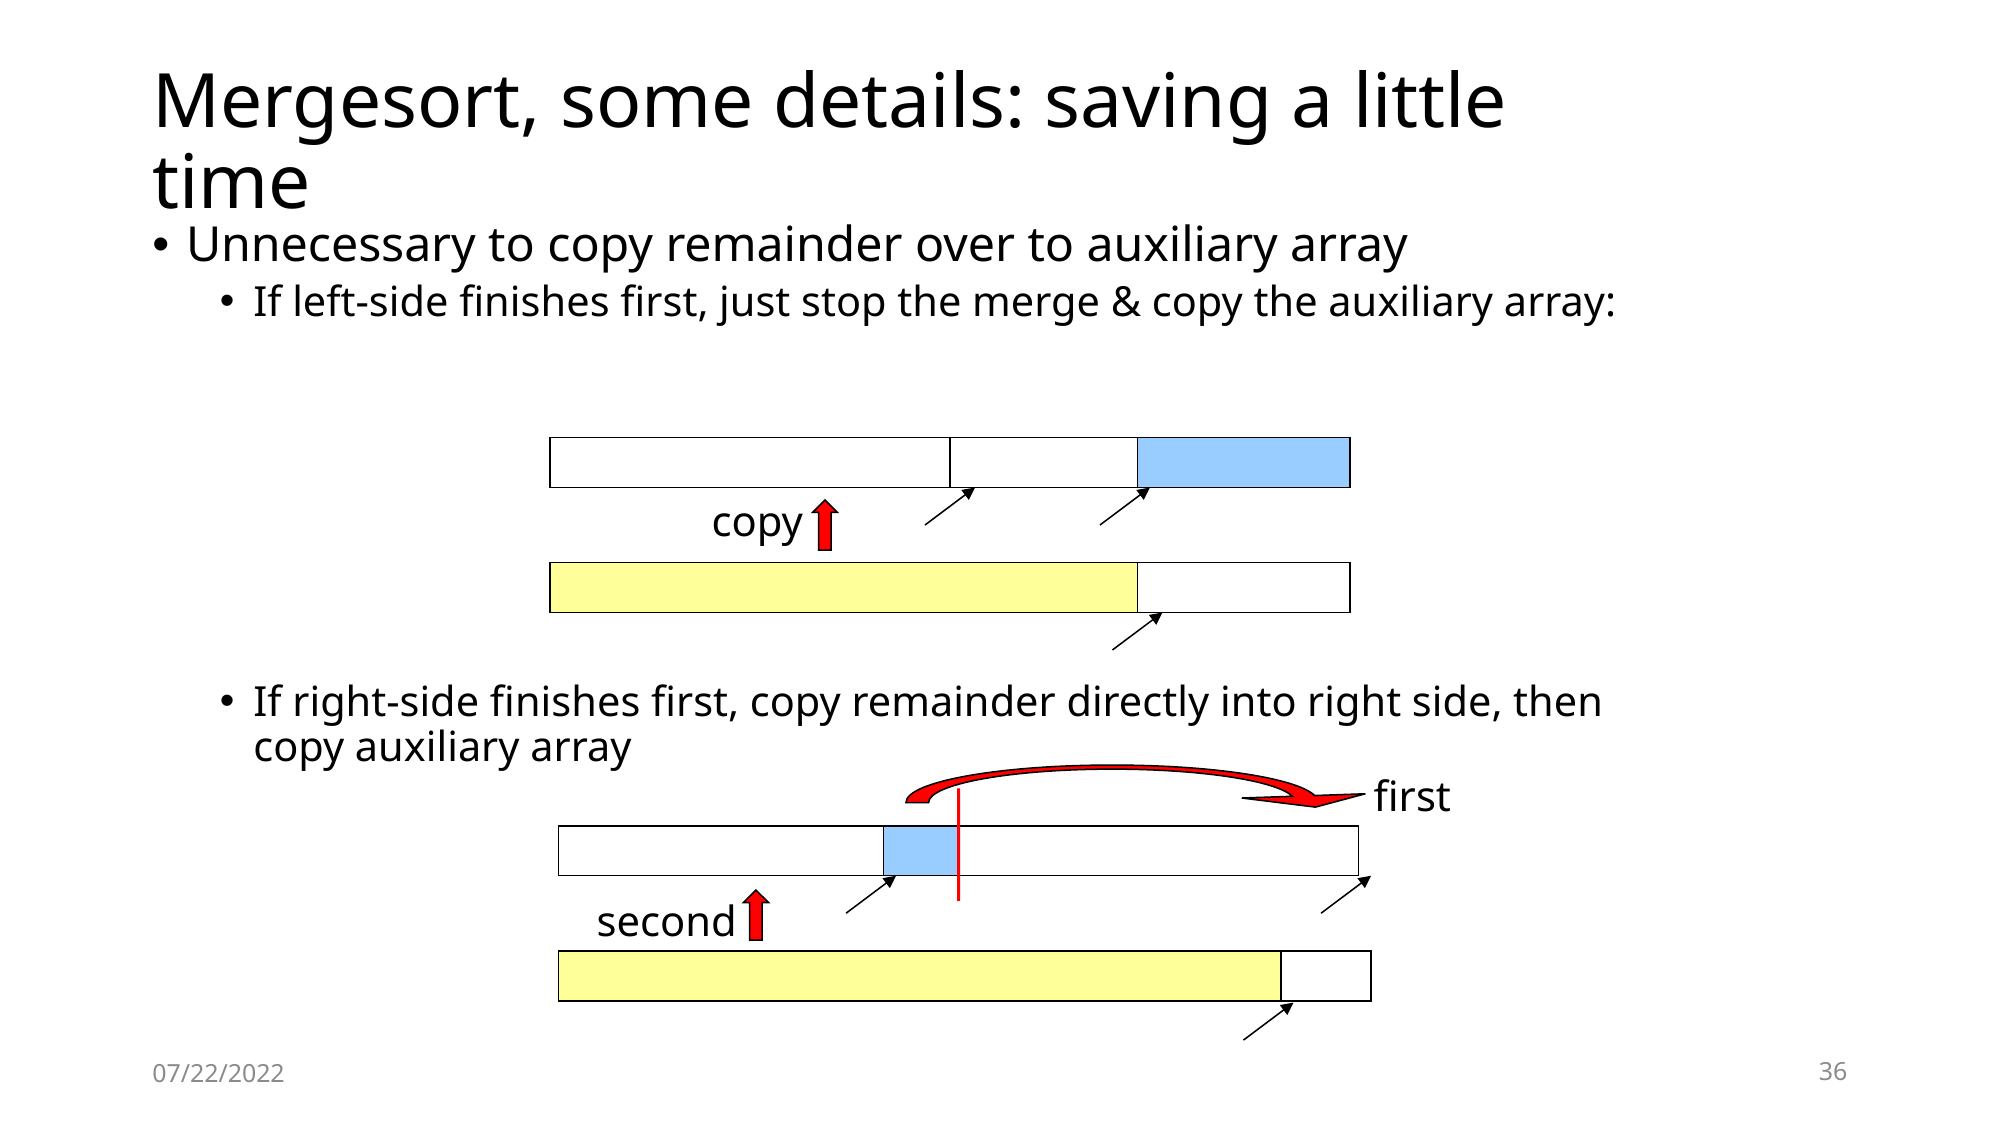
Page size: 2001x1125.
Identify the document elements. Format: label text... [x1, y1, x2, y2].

list Unnecessary to copy remainder over to auxiliary array If left-side finishes first, just stop the merge & copy the auxiliary array: If right-side finishes first, copy remainder directly into right side, then copy auxiliary array [137, 212, 1700, 788]
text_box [549, 437, 1350, 650]
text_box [558, 762, 1462, 1041]
title Mergesort, some details: saving a little time [137, 50, 1700, 212]
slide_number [137, 1042, 588, 1103]
slide_number 36 [1412, 1042, 1863, 1103]
